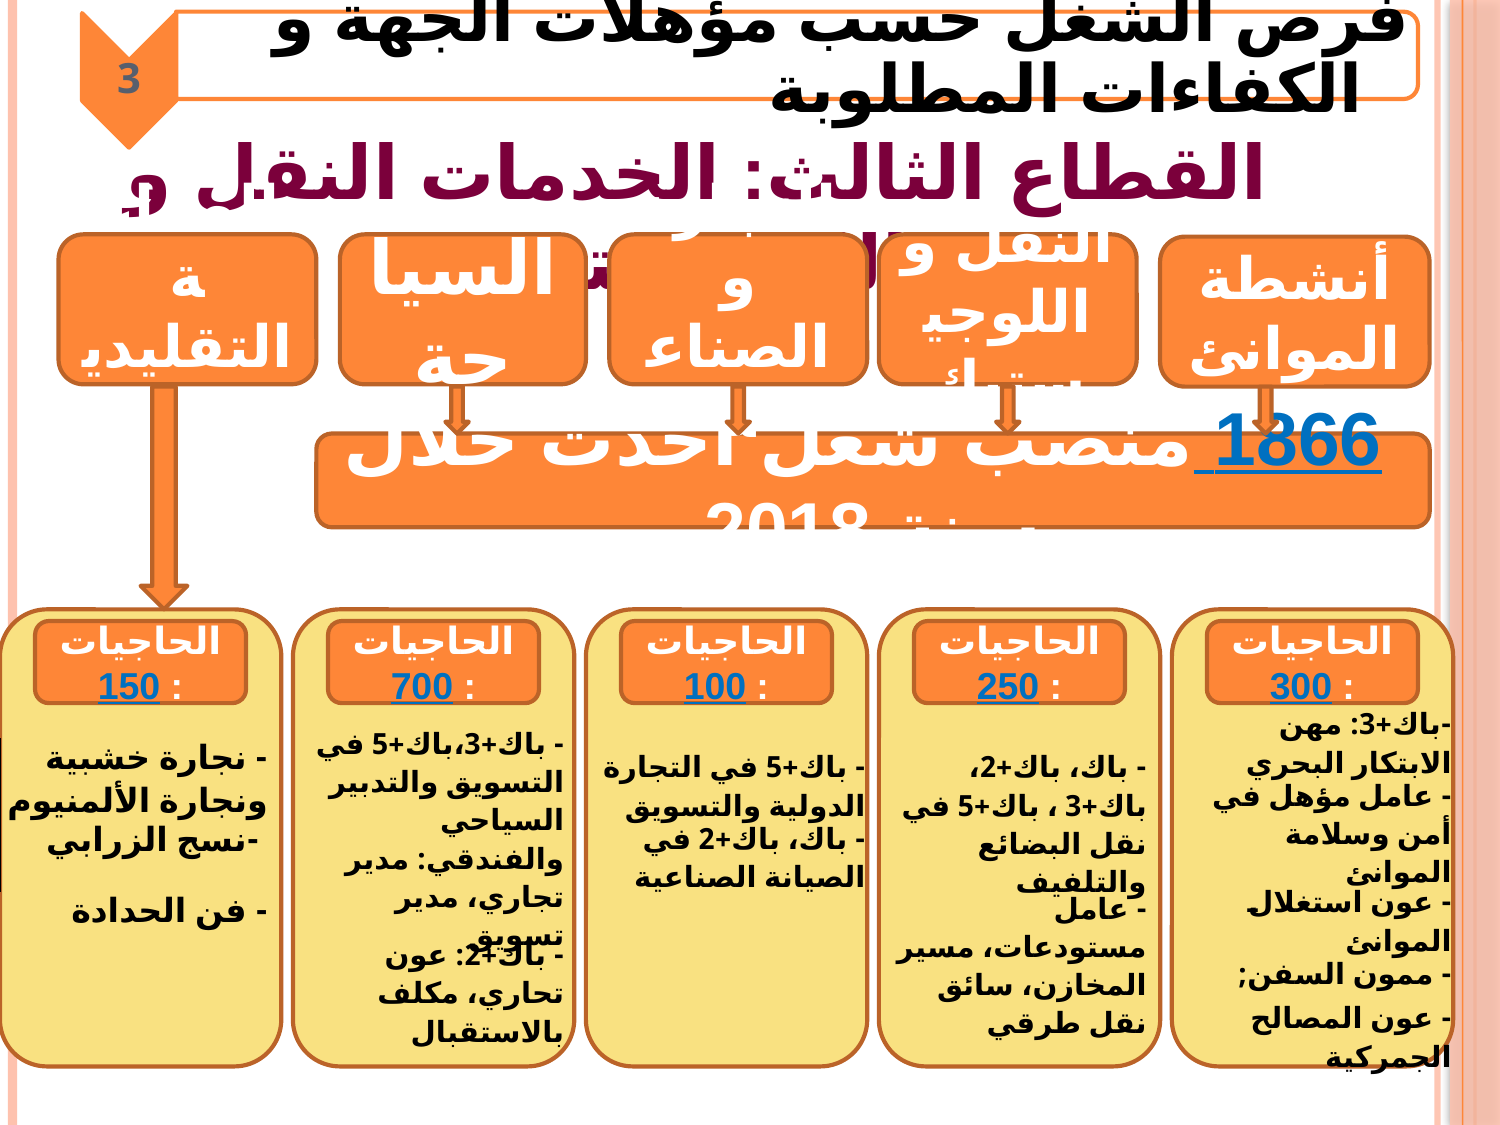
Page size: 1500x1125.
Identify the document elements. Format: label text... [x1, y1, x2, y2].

text_box 1866 منصب شغل احدث خلال سنة 2018 [314, 431, 1432, 530]
text_box [290, 607, 577, 1069]
text_box [1251, 384, 1280, 436]
text_box الحاجيات: 300 [1204, 618, 1421, 706]
table_header - باك+5 في التجارة الدولية والتسويق [598, 750, 867, 822]
text_box [0, 607, 284, 1069]
text_box [583, 607, 870, 1069]
text_box السياحة [337, 232, 589, 387]
text_box الحاجيات: 100 [618, 618, 835, 706]
text_box أنشطة الموانئ [1157, 234, 1432, 389]
text_box [1169, 607, 1456, 1055]
table_cell - فن الحدادة [0, 892, 270, 963]
table_header - باك، باك+2، باك+3 ، باك+5 في نقل البضائع والتلفيف [891, 750, 1148, 891]
table_cell - عامل مستودعات، مسير المخازن، سائق نقل طرقي [891, 891, 1148, 1033]
table_cell - عامل مؤهل في أمن وسلامة الموانئ [1184, 779, 1453, 885]
text_box [724, 384, 752, 436]
text_box القطاع الثالث: الخدمات النقل و اللوجيستيك [0, 117, 1395, 312]
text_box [175, 11, 1419, 100]
table_header -باك+3: مهن الابتكار البحري [1184, 707, 1453, 779]
text_box [443, 384, 471, 436]
text_box [138, 384, 190, 612]
table_cell - عون المصالح الجمركية [1184, 1001, 1453, 1073]
table_cell - باك، باك+2 في الصيانة الصناعية [598, 822, 867, 894]
text_box الحاجيات: 150 [32, 618, 249, 706]
text_box الحاجيات: 700 [325, 618, 542, 706]
table_cell - عون استغلال الموانئ [1184, 885, 1453, 957]
text_box النقل و اللوجيستيك [876, 232, 1139, 387]
table_cell - ممون السفن; [1184, 957, 1453, 1001]
table_header - نجارة خشبية ونجارة الألمنيوم [1, 738, 270, 820]
text_box [876, 607, 1163, 1069]
text_box التجارة و الصناعة [607, 232, 870, 387]
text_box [81, 12, 177, 149]
table_header - باك+3،باك+5 في التسويق والتدبير السياحي والفندقي: مدير تجاري، مدير تسويق [305, 727, 566, 938]
text_box [994, 384, 1022, 436]
text_box الصناعة التقليدية [56, 232, 319, 387]
text_box الحاجيات: 250 [911, 618, 1128, 706]
table_cell - باك+2: عون تحاري، مكلف بالاستقبال [305, 938, 566, 1051]
table_cell -نسج الزرابي [1, 820, 270, 892]
